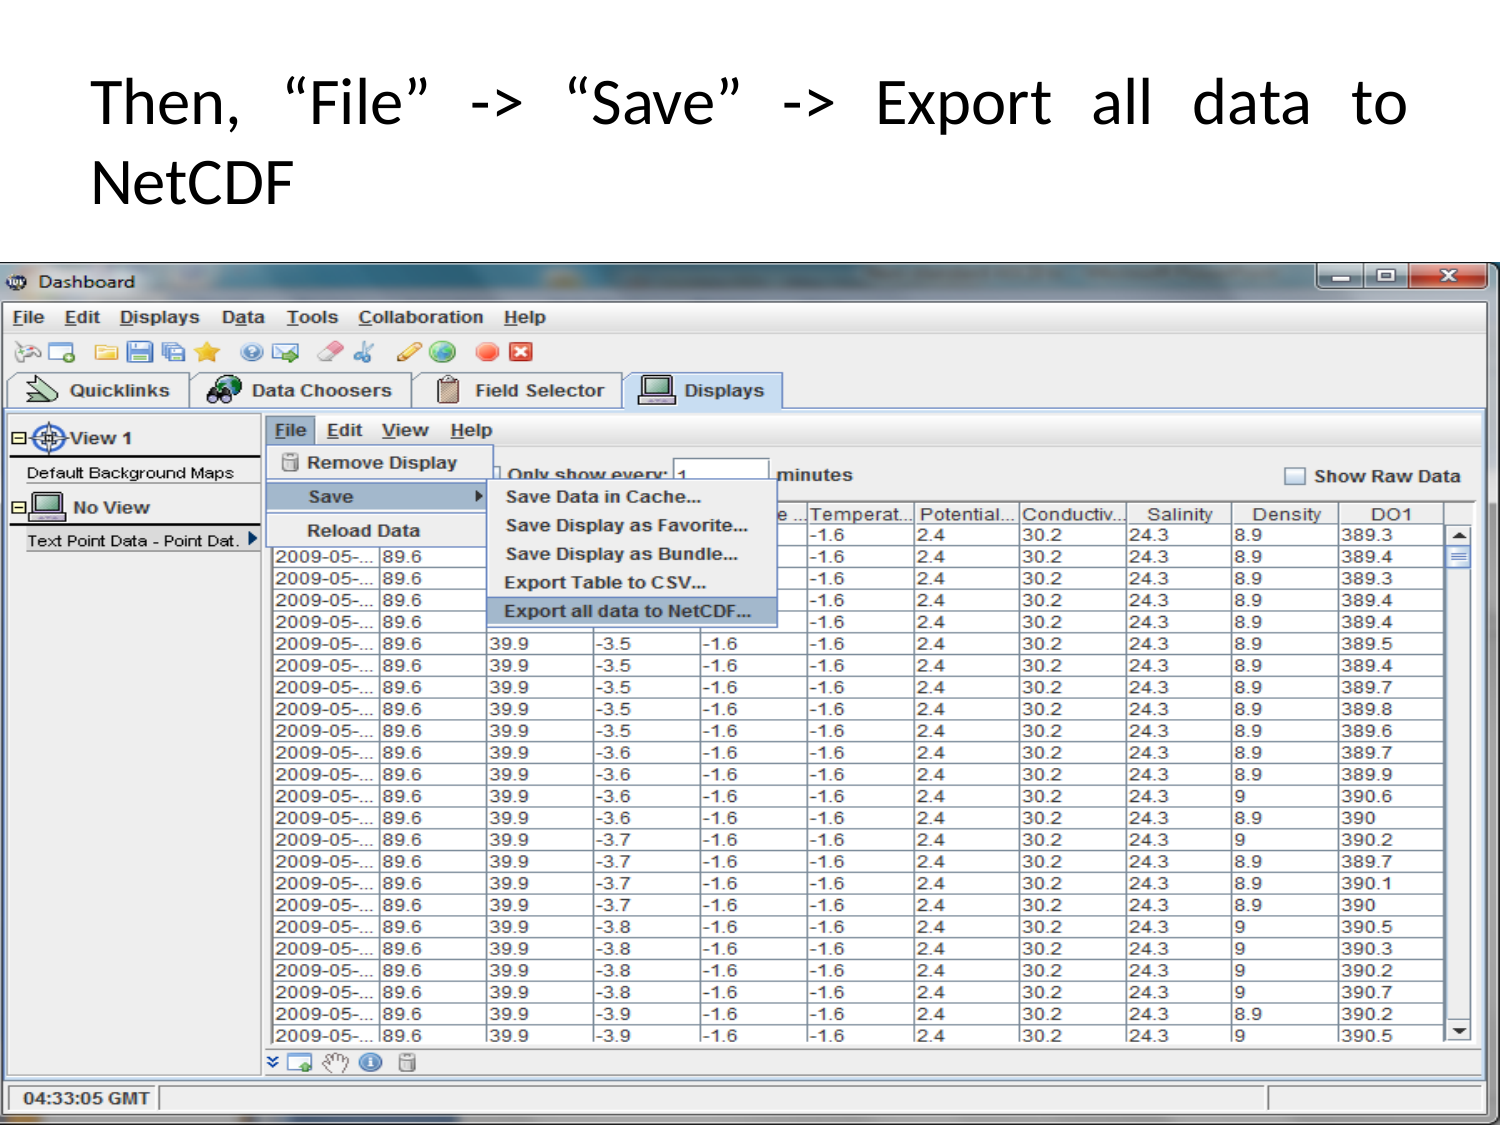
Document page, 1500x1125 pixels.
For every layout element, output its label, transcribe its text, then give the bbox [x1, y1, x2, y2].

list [0, 262, 1500, 1125]
title Then, “File” -> “Save” -> Export all data to NetCDF [75, 37, 1425, 238]
